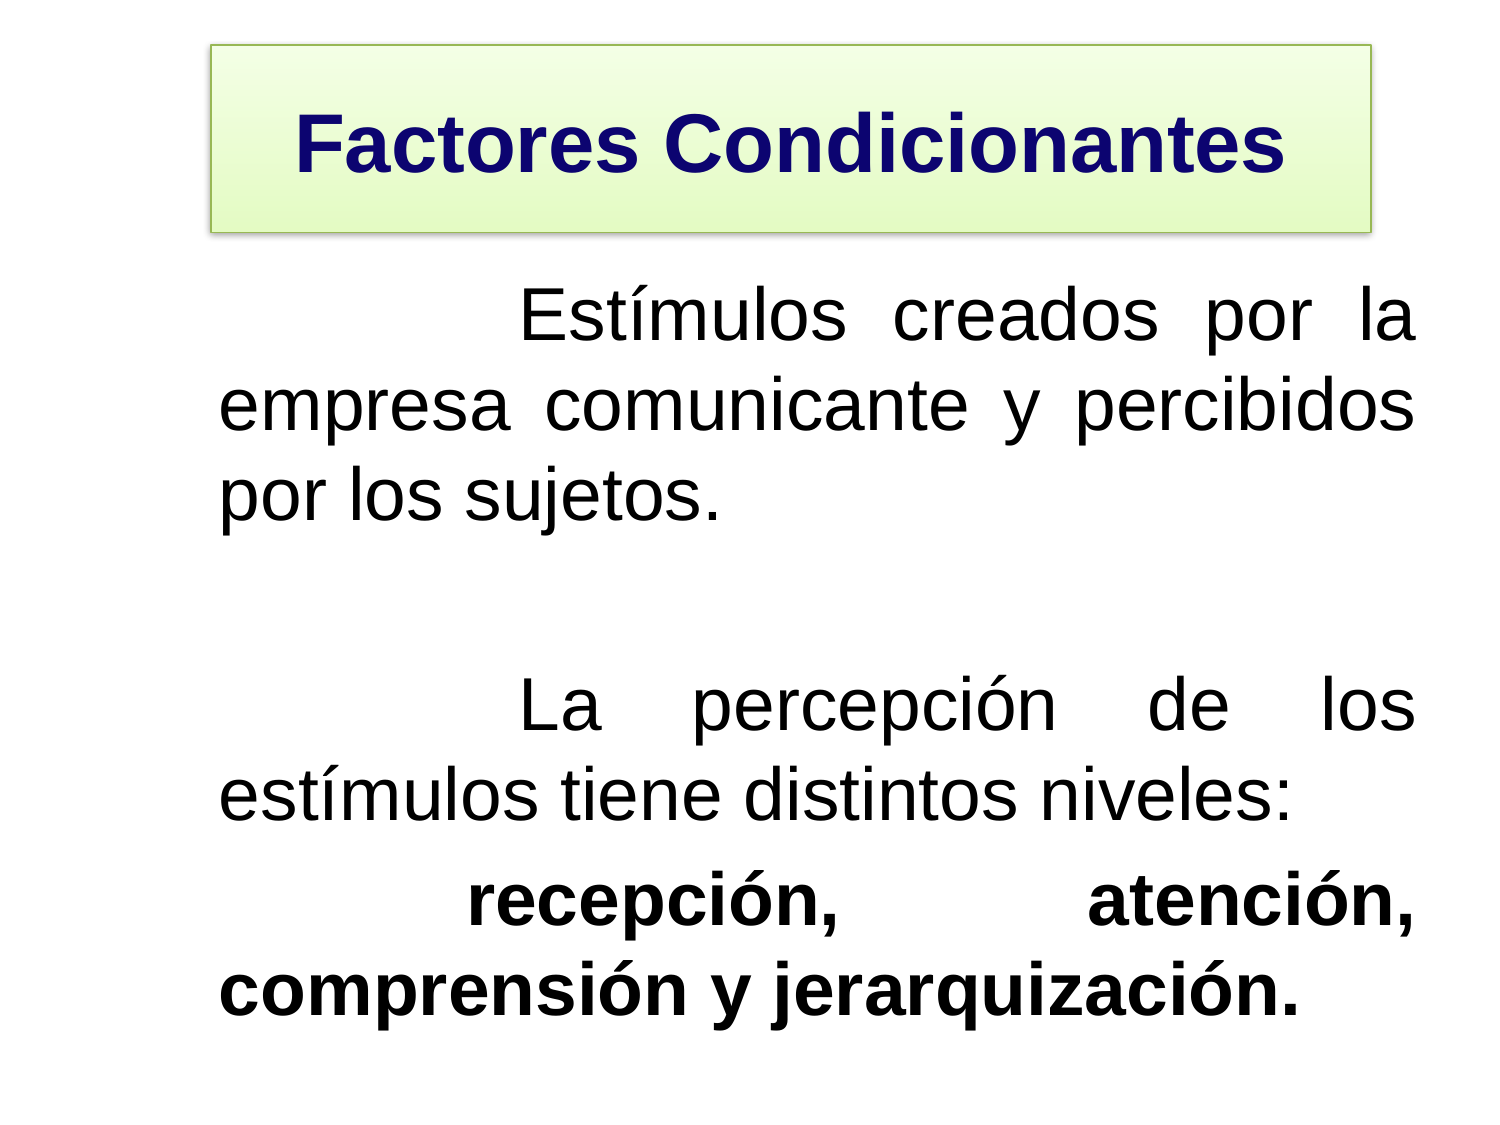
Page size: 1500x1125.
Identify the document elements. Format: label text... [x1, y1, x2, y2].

list Estímulos creados por la empresa comunicante y percibidos por los sujetos. La percepción de los estímulos tiene distintos niveles: recepción, atención, comprensión y jerarquización. [82, 257, 1432, 1041]
title Factores Condicionantes [210, 44, 1372, 233]
